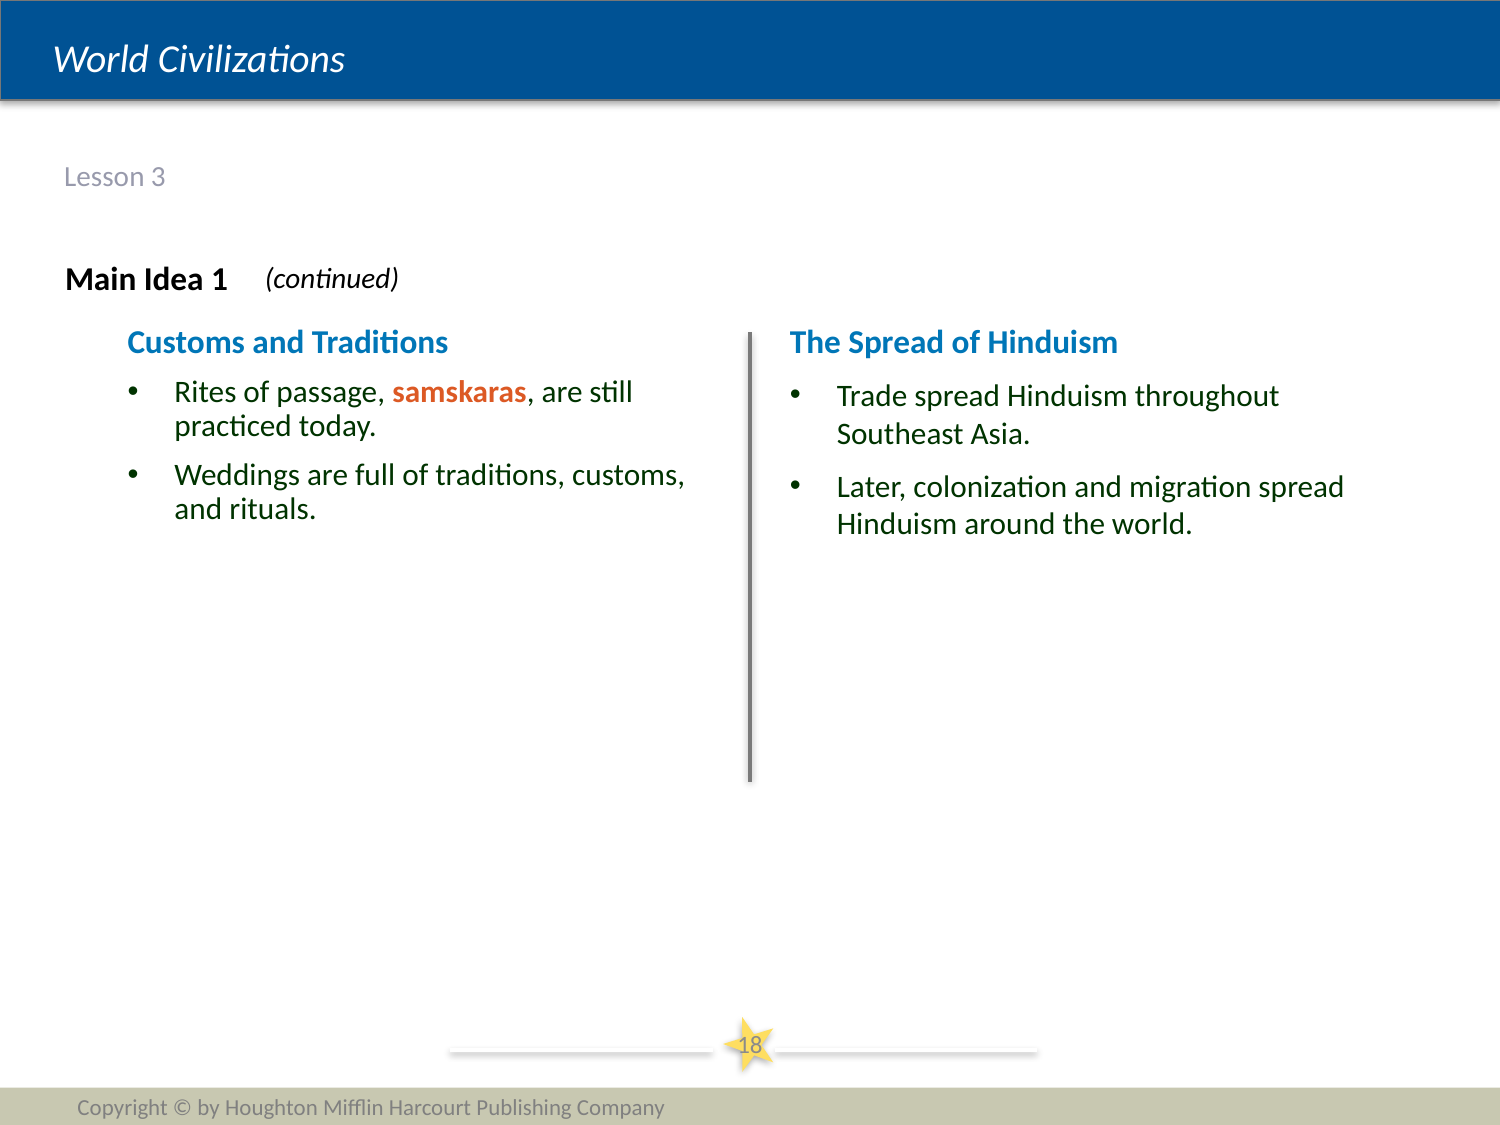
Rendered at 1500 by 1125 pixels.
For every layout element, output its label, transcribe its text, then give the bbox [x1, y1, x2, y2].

slide_number 18 [575, 1025, 925, 1063]
list Main Idea 1 [50, 249, 250, 313]
list Customs and Traditions Rites of passage, samskaras, are still practiced today. Weddings are full of traditions, customs, and rituals. [112, 312, 725, 870]
text_box (continued) [249, 251, 438, 302]
list The Spread of Hinduism Trade spread Hinduism throughout Southeast Asia. Later, colonization and migration spread Hinduism around the world. [774, 312, 1388, 870]
title Lesson 3 [49, 149, 438, 200]
footer Copyright © by Houghton Mifflin Harcourt Publishing Company [62, 1087, 975, 1125]
